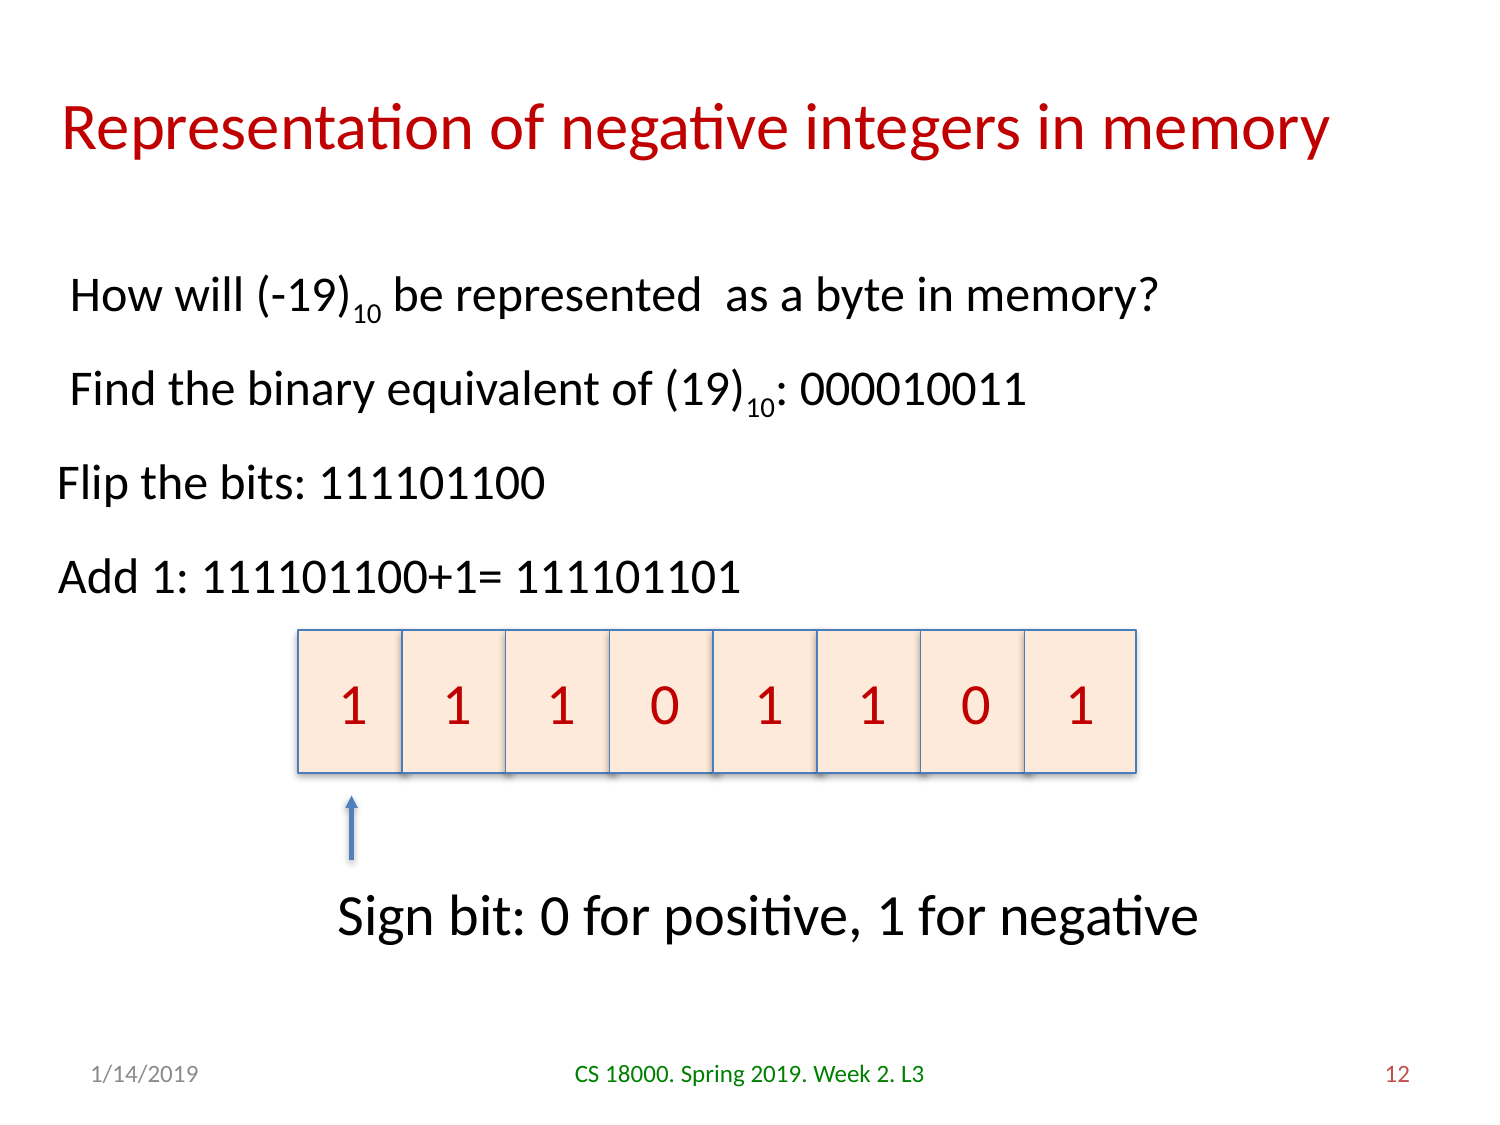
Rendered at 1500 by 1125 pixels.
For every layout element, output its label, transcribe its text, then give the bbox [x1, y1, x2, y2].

slide_number 12 [1074, 1042, 1425, 1103]
text_box 0 [920, 629, 1023, 774]
text_box 1 [297, 629, 400, 774]
text_box Add 1: 111101100+1= 111101101 [43, 535, 757, 611]
text_box Find the binary equivalent of (19)10: 000010011 [54, 347, 1043, 431]
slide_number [75, 1042, 425, 1103]
text_box 1 [816, 629, 919, 774]
text_box Flip the bits: 111101100 [42, 441, 561, 517]
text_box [316, 795, 1222, 956]
text_box How will (-19)10 be represented as a byte in memory? [55, 253, 1176, 337]
text_box 1 [1024, 629, 1137, 774]
footer CS 18000. Spring 2019. Week 2. L3 [512, 1042, 988, 1103]
text_box 0 [609, 629, 711, 774]
title Representation of negative integers in memory [46, 59, 1400, 186]
text_box 1 [712, 629, 815, 774]
text_box 1 [505, 629, 608, 774]
text_box 1 [401, 629, 504, 774]
